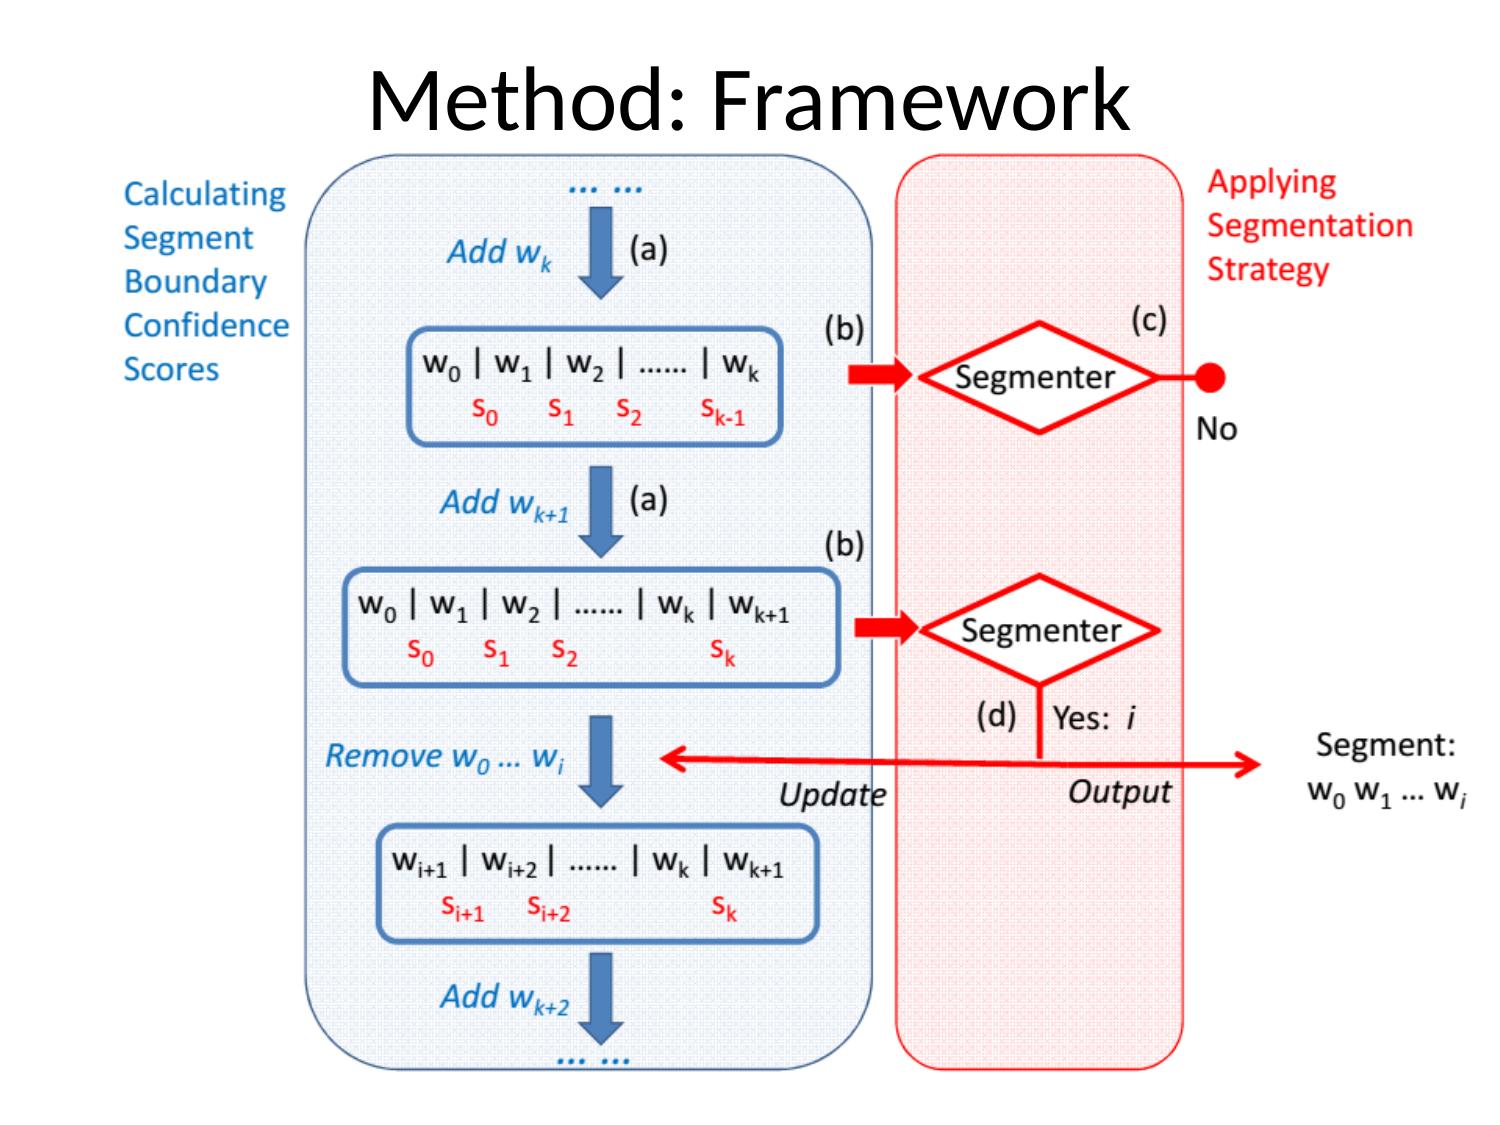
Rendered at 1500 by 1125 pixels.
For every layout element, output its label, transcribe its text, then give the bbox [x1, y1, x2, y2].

picture [101, 149, 1476, 1083]
title Method: Framework [75, 0, 1425, 188]
